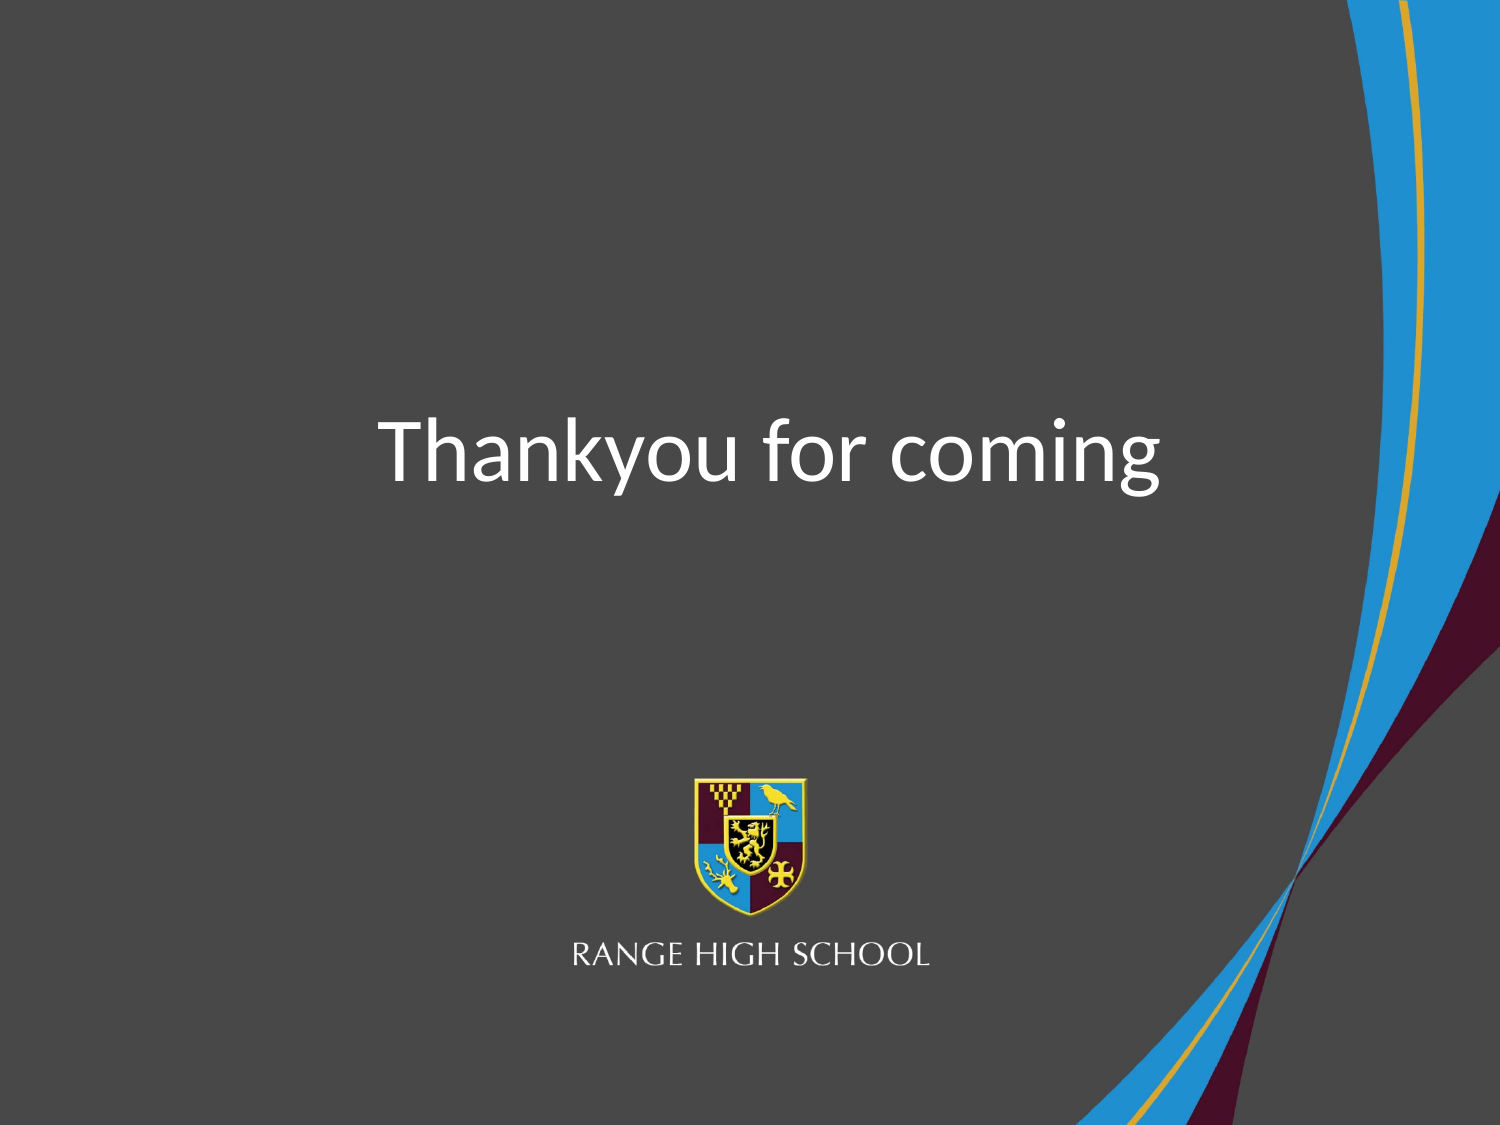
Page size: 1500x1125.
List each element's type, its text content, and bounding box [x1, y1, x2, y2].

title Thankyou for coming [95, 351, 1446, 539]
picture [0, 0, 1500, 1125]
